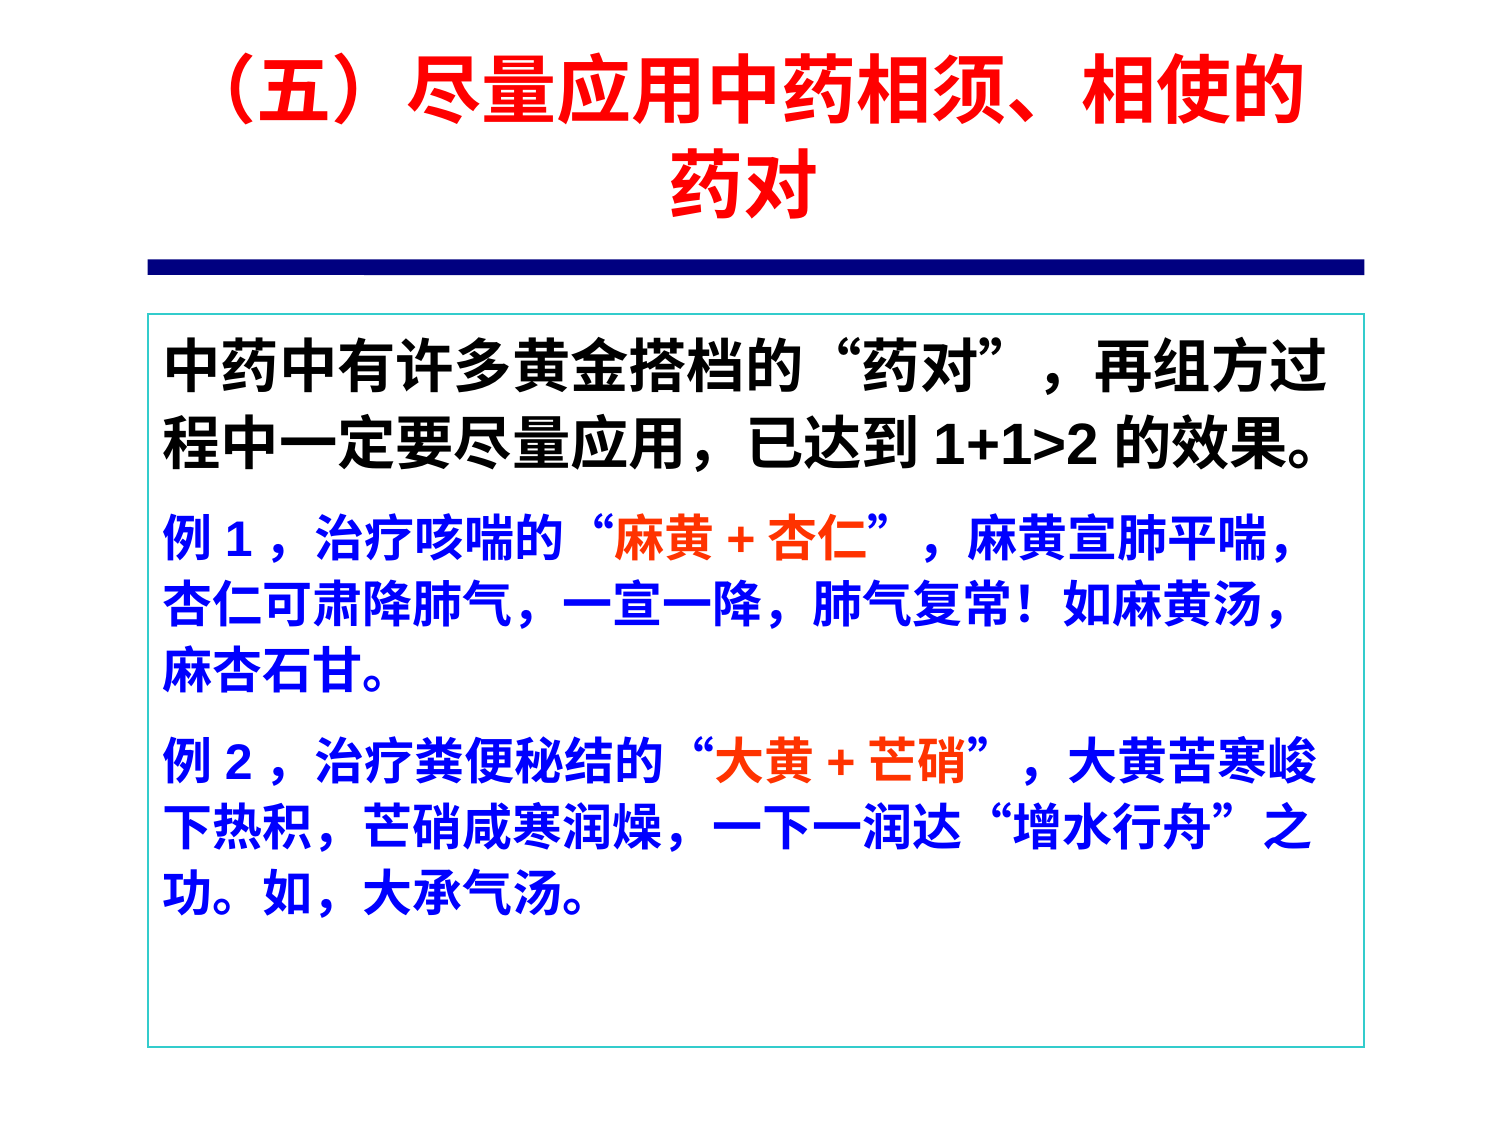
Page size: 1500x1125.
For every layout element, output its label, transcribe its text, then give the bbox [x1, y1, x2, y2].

text_box 中药中有许多黄金搭档的“药对”，再组方过程中一定要尽量应用，已达到1+1>2的效果。 例1，治疗咳喘的“麻黄+杏仁”，麻黄宣肺平喘，杏仁可肃降肺气，一宣一降，肺气复常！如麻黄汤，麻杏石甘。 例2，治疗粪便秘结的“大黄+芒硝”，大黄苦寒峻下热积，芒硝咸寒润燥，一下一润达“增水行舟”之功。如，大承气汤。 [147, 314, 1365, 1047]
title （五）尽量应用中药相须、相使的药对 [135, 31, 1353, 256]
